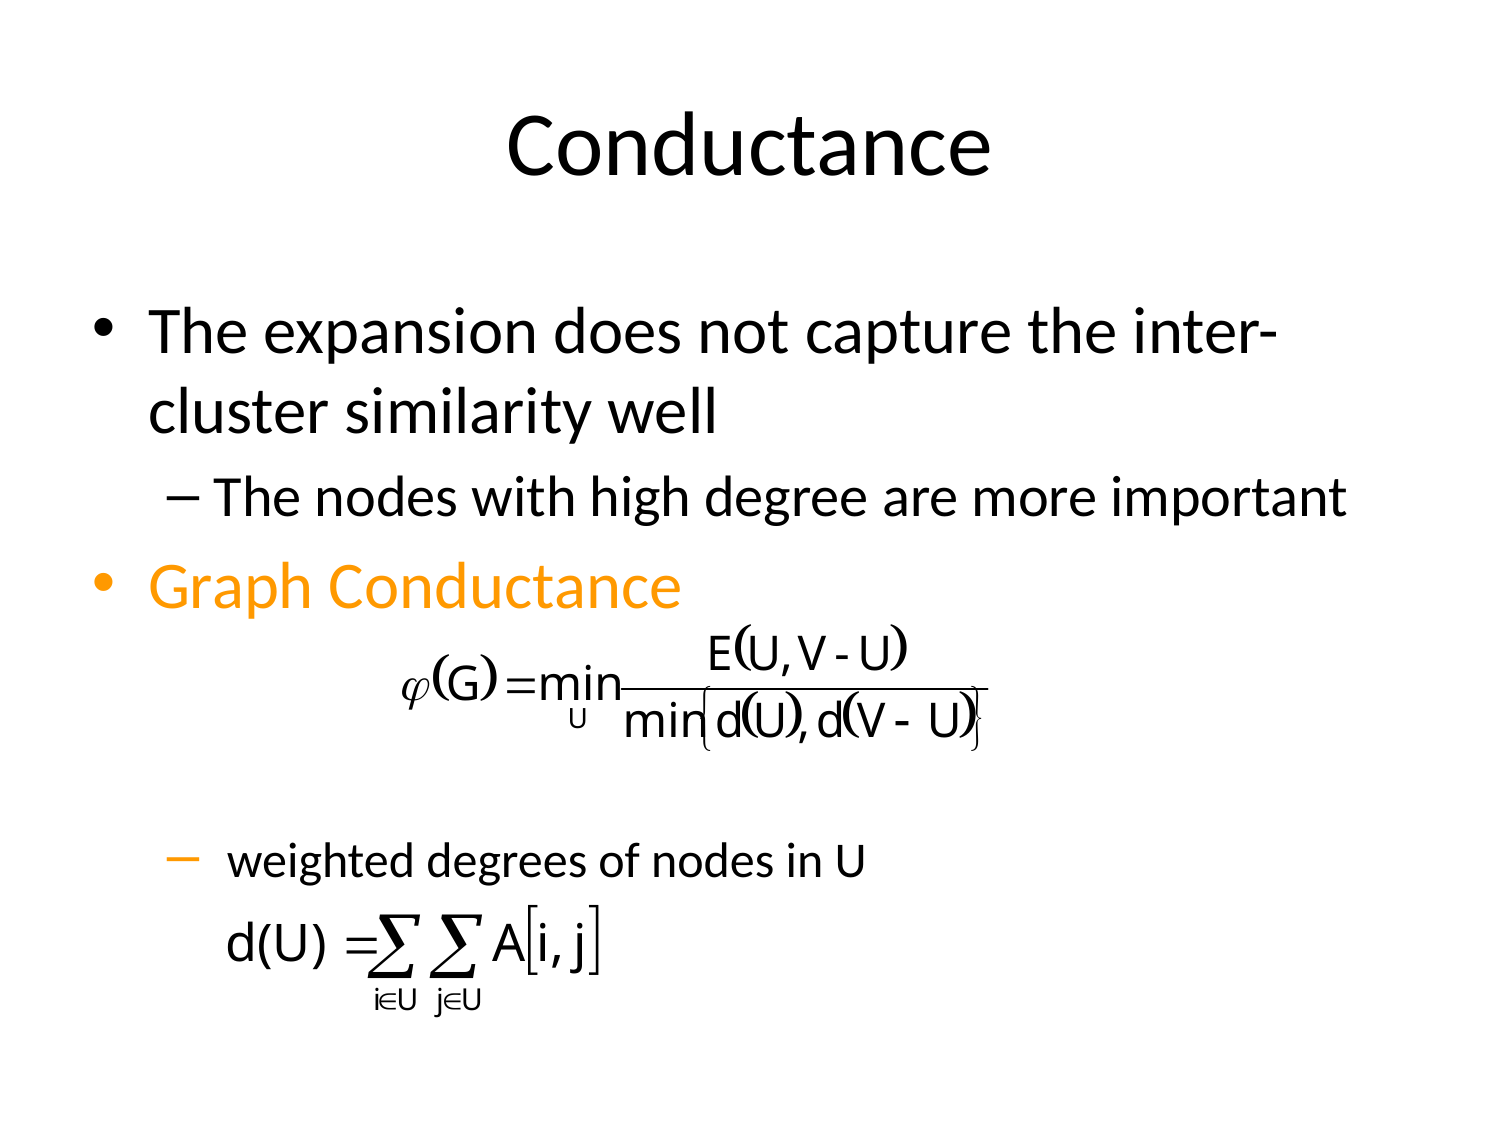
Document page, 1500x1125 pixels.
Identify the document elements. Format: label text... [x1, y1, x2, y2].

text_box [395, 624, 997, 757]
list The expansion does not capture the inter-cluster similarity well The nodes with high degree are more important Graph Conductance weighted degrees of nodes in U [76, 278, 1448, 1022]
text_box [218, 904, 609, 1027]
title Conductance [74, 44, 1426, 233]
